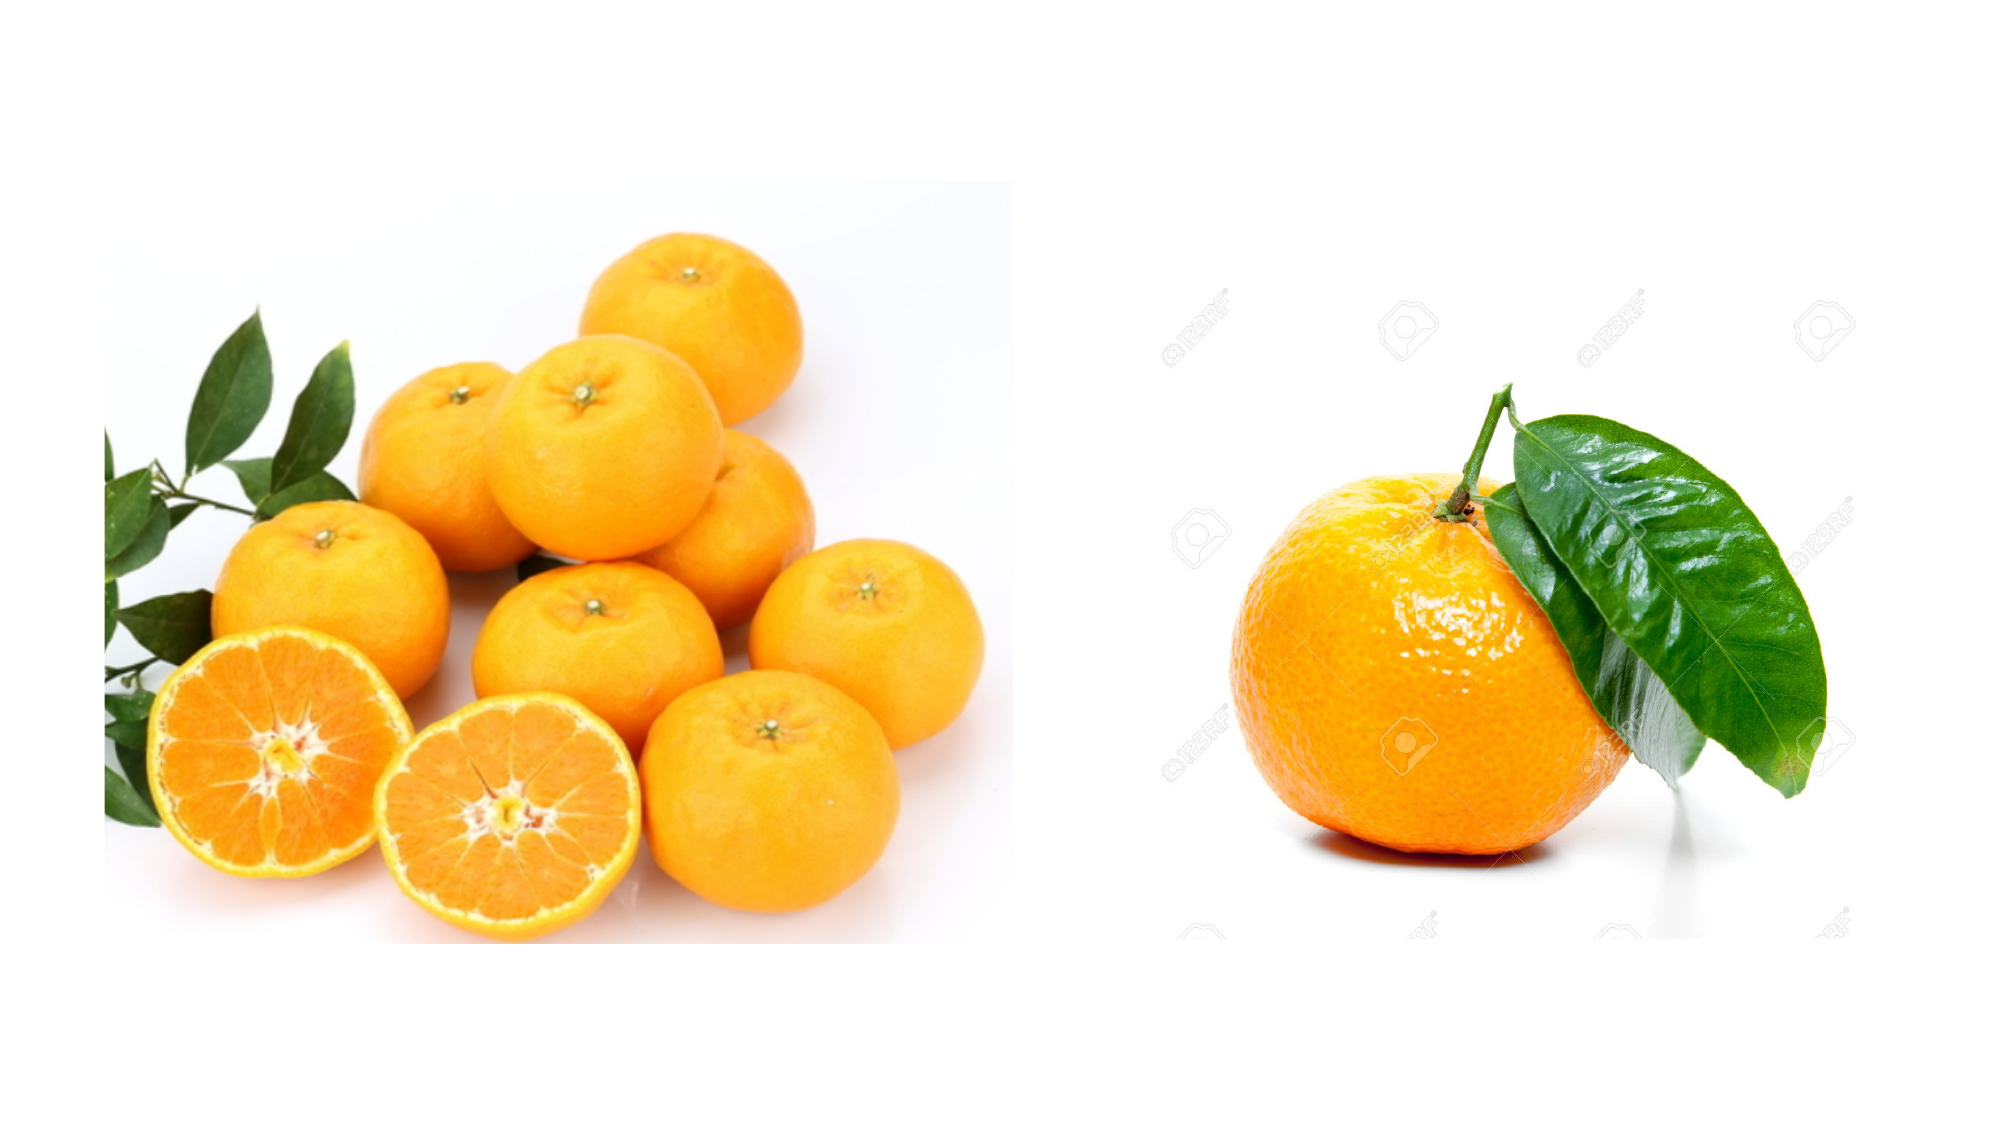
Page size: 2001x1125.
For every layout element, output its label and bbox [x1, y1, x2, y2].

picture [1140, 270, 1876, 939]
picture [104, 181, 1016, 944]
